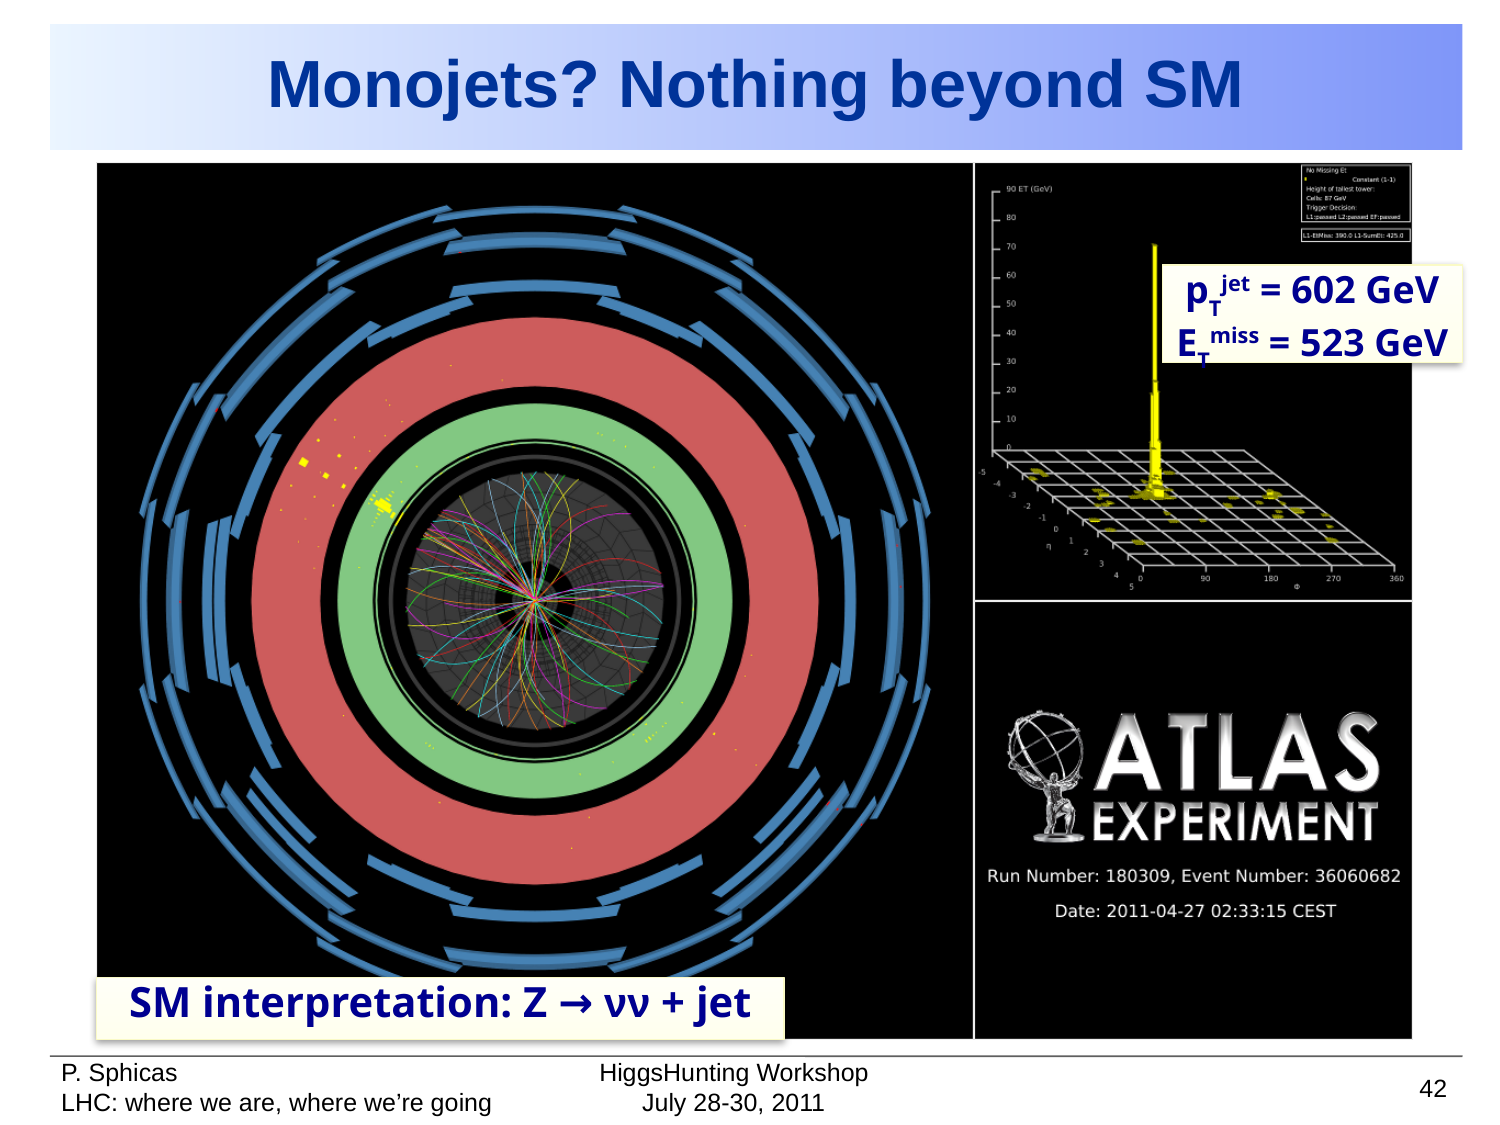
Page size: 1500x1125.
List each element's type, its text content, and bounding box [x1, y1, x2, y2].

footer HiggsHunting Workshop [496, 1052, 973, 1091]
picture [96, 162, 1413, 1040]
text_box pTjet = 602 GeV ETmiss = 523 GeV [1416, 264, 1463, 363]
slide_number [577, 1091, 891, 1119]
slide_number 42 [1149, 1055, 1463, 1119]
title Monojets? Nothing beyond SM [49, 24, 1463, 151]
